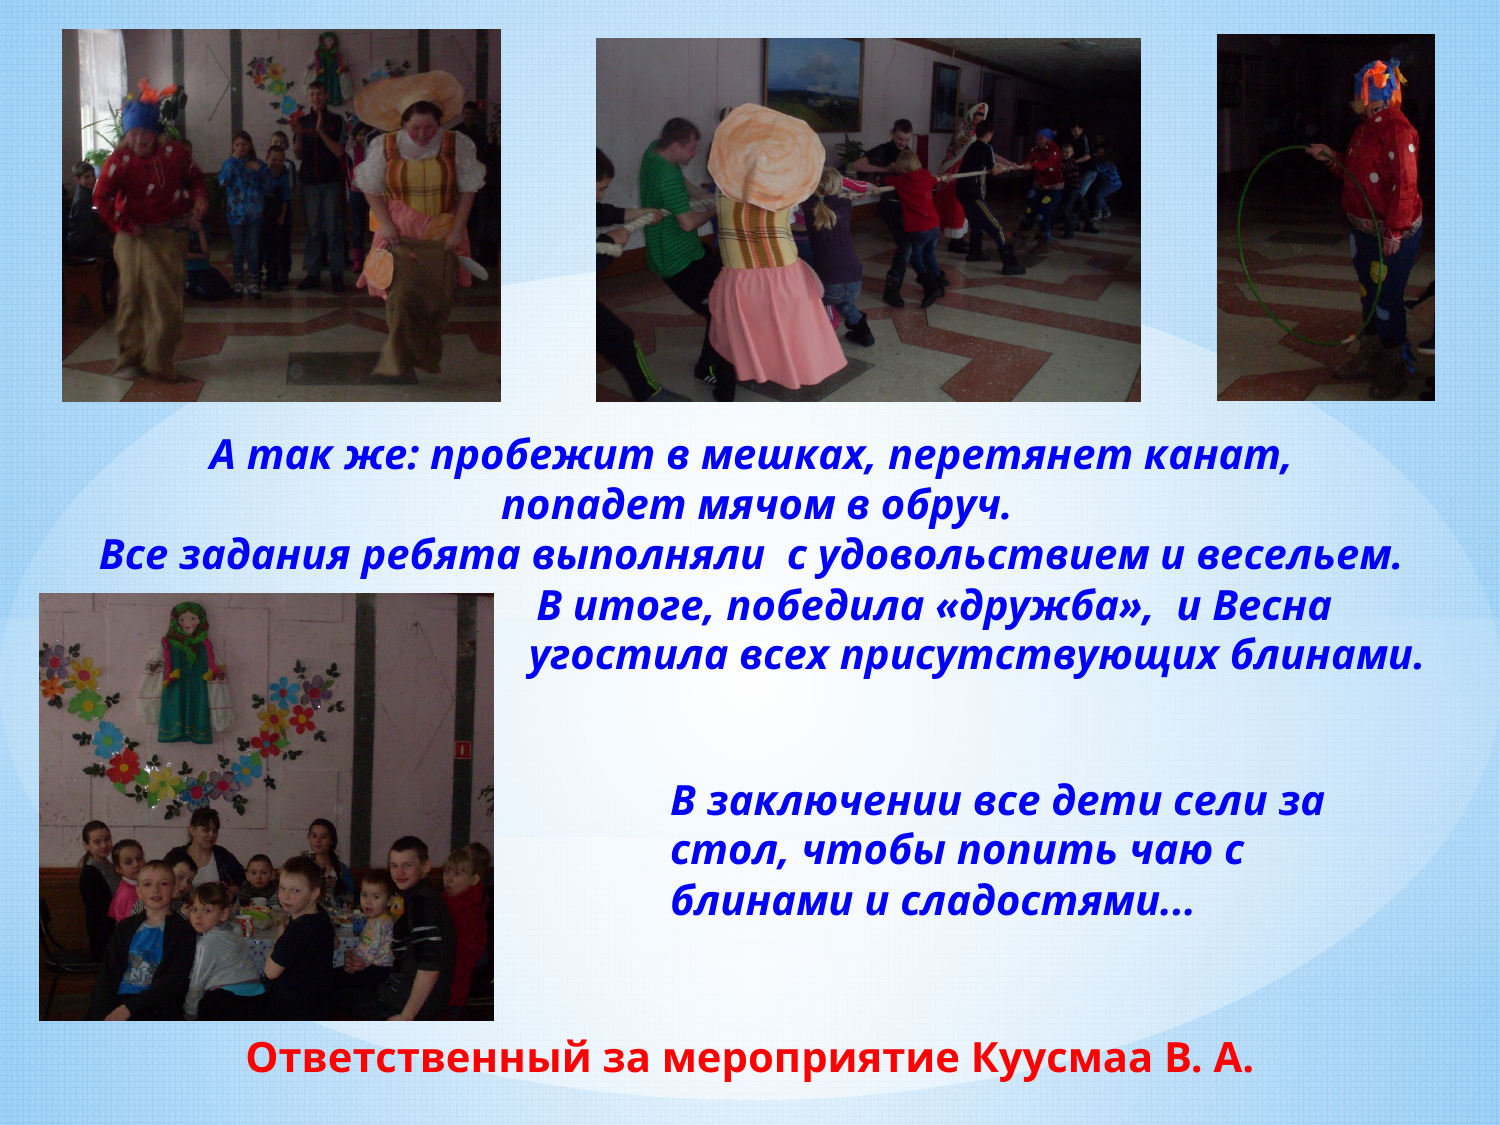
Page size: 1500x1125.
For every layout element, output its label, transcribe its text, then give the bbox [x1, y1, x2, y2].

picture [1217, 33, 1435, 401]
text_box А так же: пробежит в мешках, перетянет канат, попадет мячом в обруч. Все задания ребята выполняли с удовольствием и весельем. В итоге, победила «дружба», и Весна угостила всех присутствующих блинами. [43, 420, 1471, 776]
text_box В заключении все дети сели за стол, чтобы попить чаю с блинами и сладостями... [655, 776, 1406, 931]
picture [62, 29, 501, 403]
text_box Ответственный за мероприятие Куусмаа В. А. [64, 1023, 1436, 1088]
picture [38, 593, 494, 1021]
picture [596, 38, 1142, 403]
